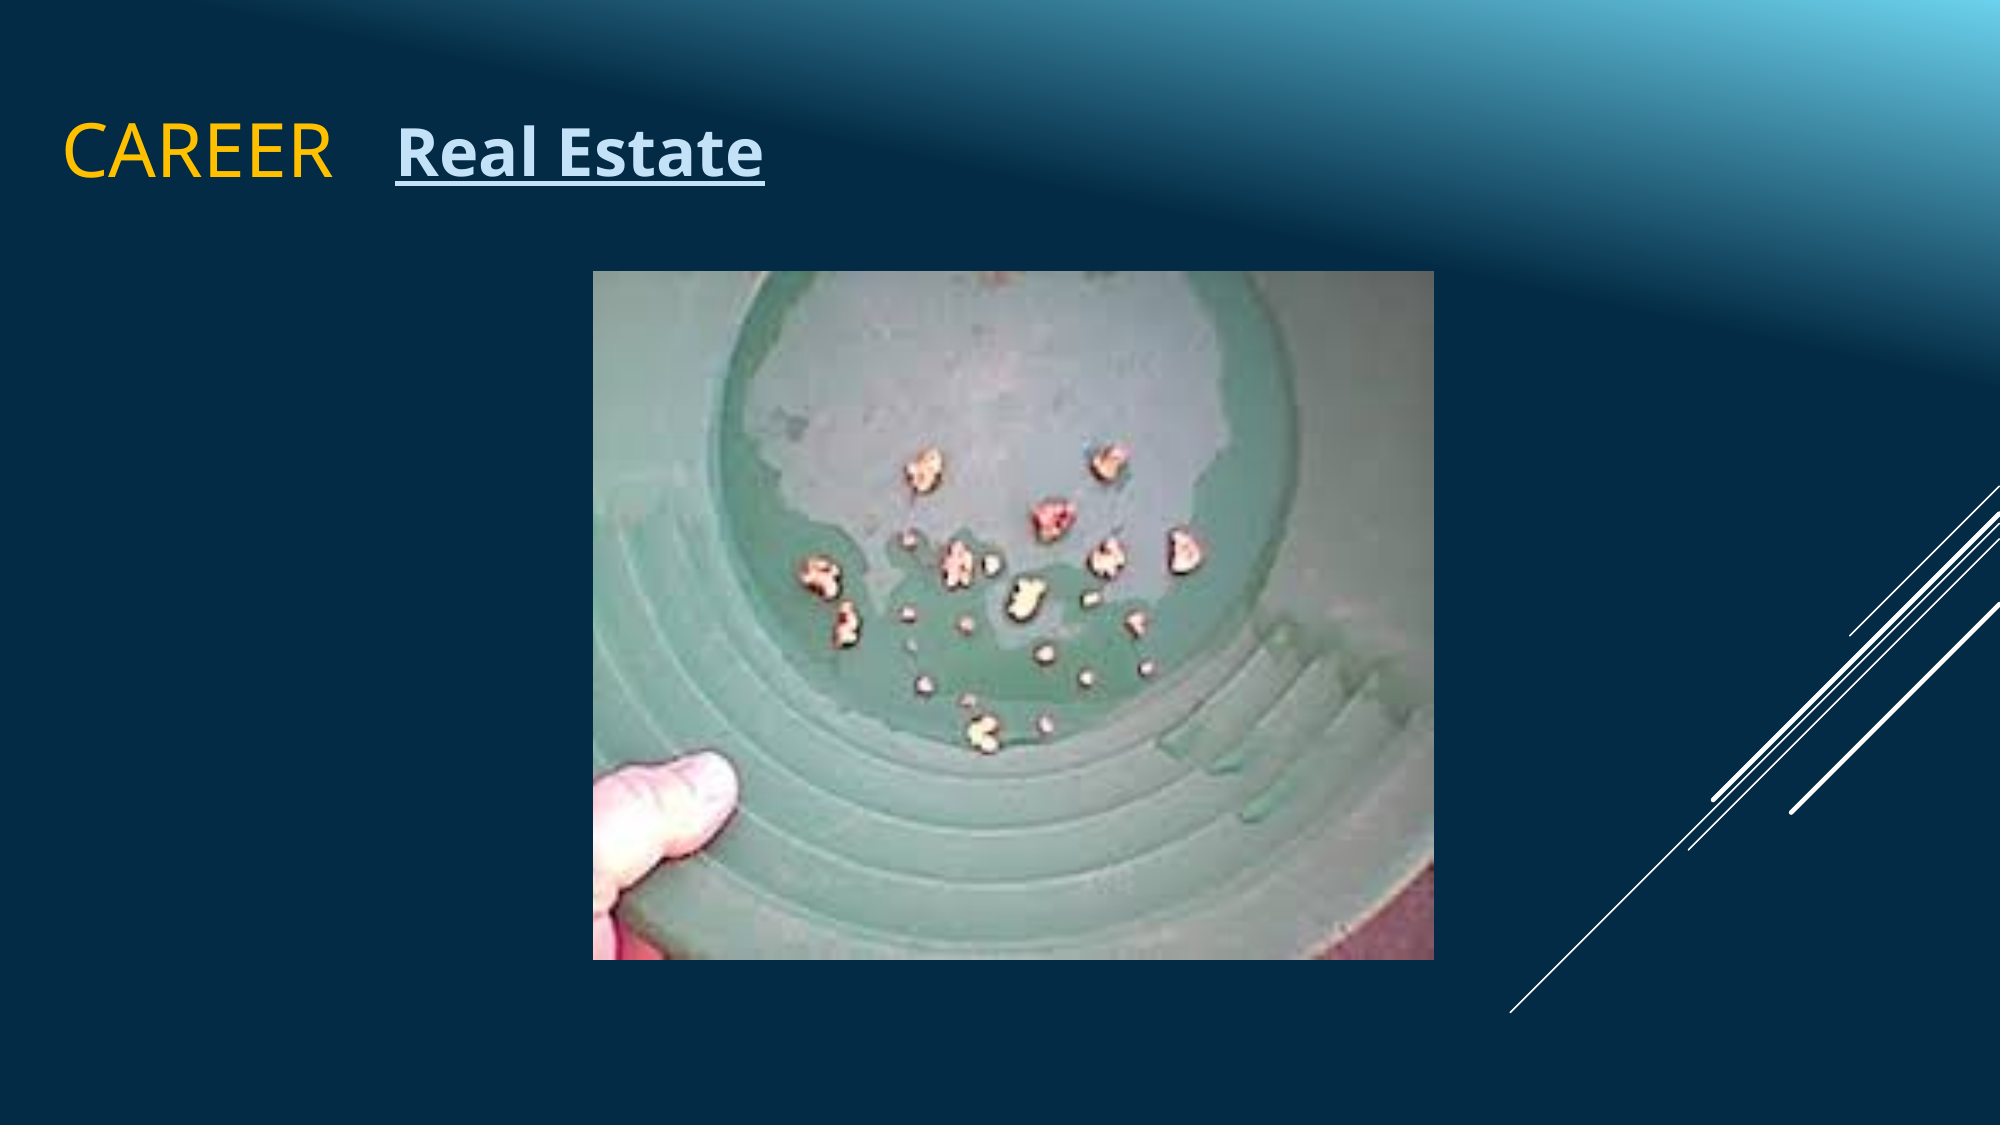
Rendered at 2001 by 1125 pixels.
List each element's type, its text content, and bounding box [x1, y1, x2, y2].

title Career [46, 24, 1447, 272]
picture [593, 271, 1434, 960]
text_box Real Estate [380, 102, 1647, 437]
